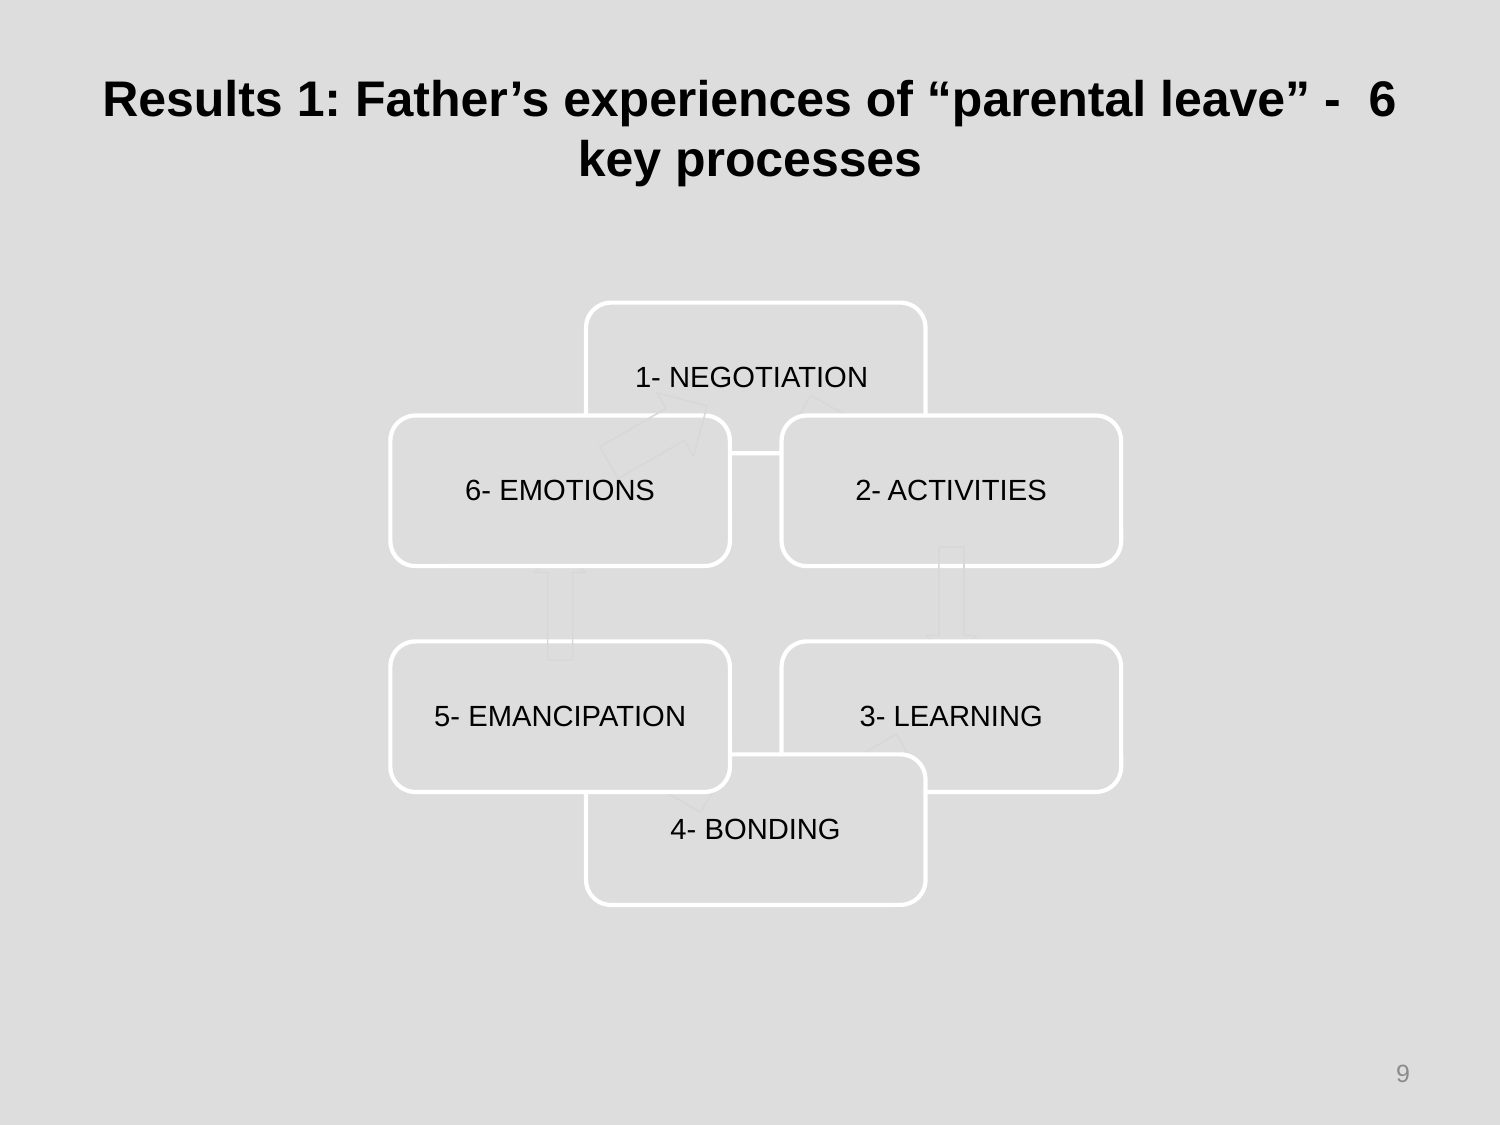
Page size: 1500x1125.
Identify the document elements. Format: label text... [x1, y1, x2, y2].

slide_number 9 [1074, 1042, 1425, 1103]
title Results 1: Father’s experiences of “parental leave” - 6 key processes [74, 44, 1426, 209]
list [76, 302, 1436, 906]
